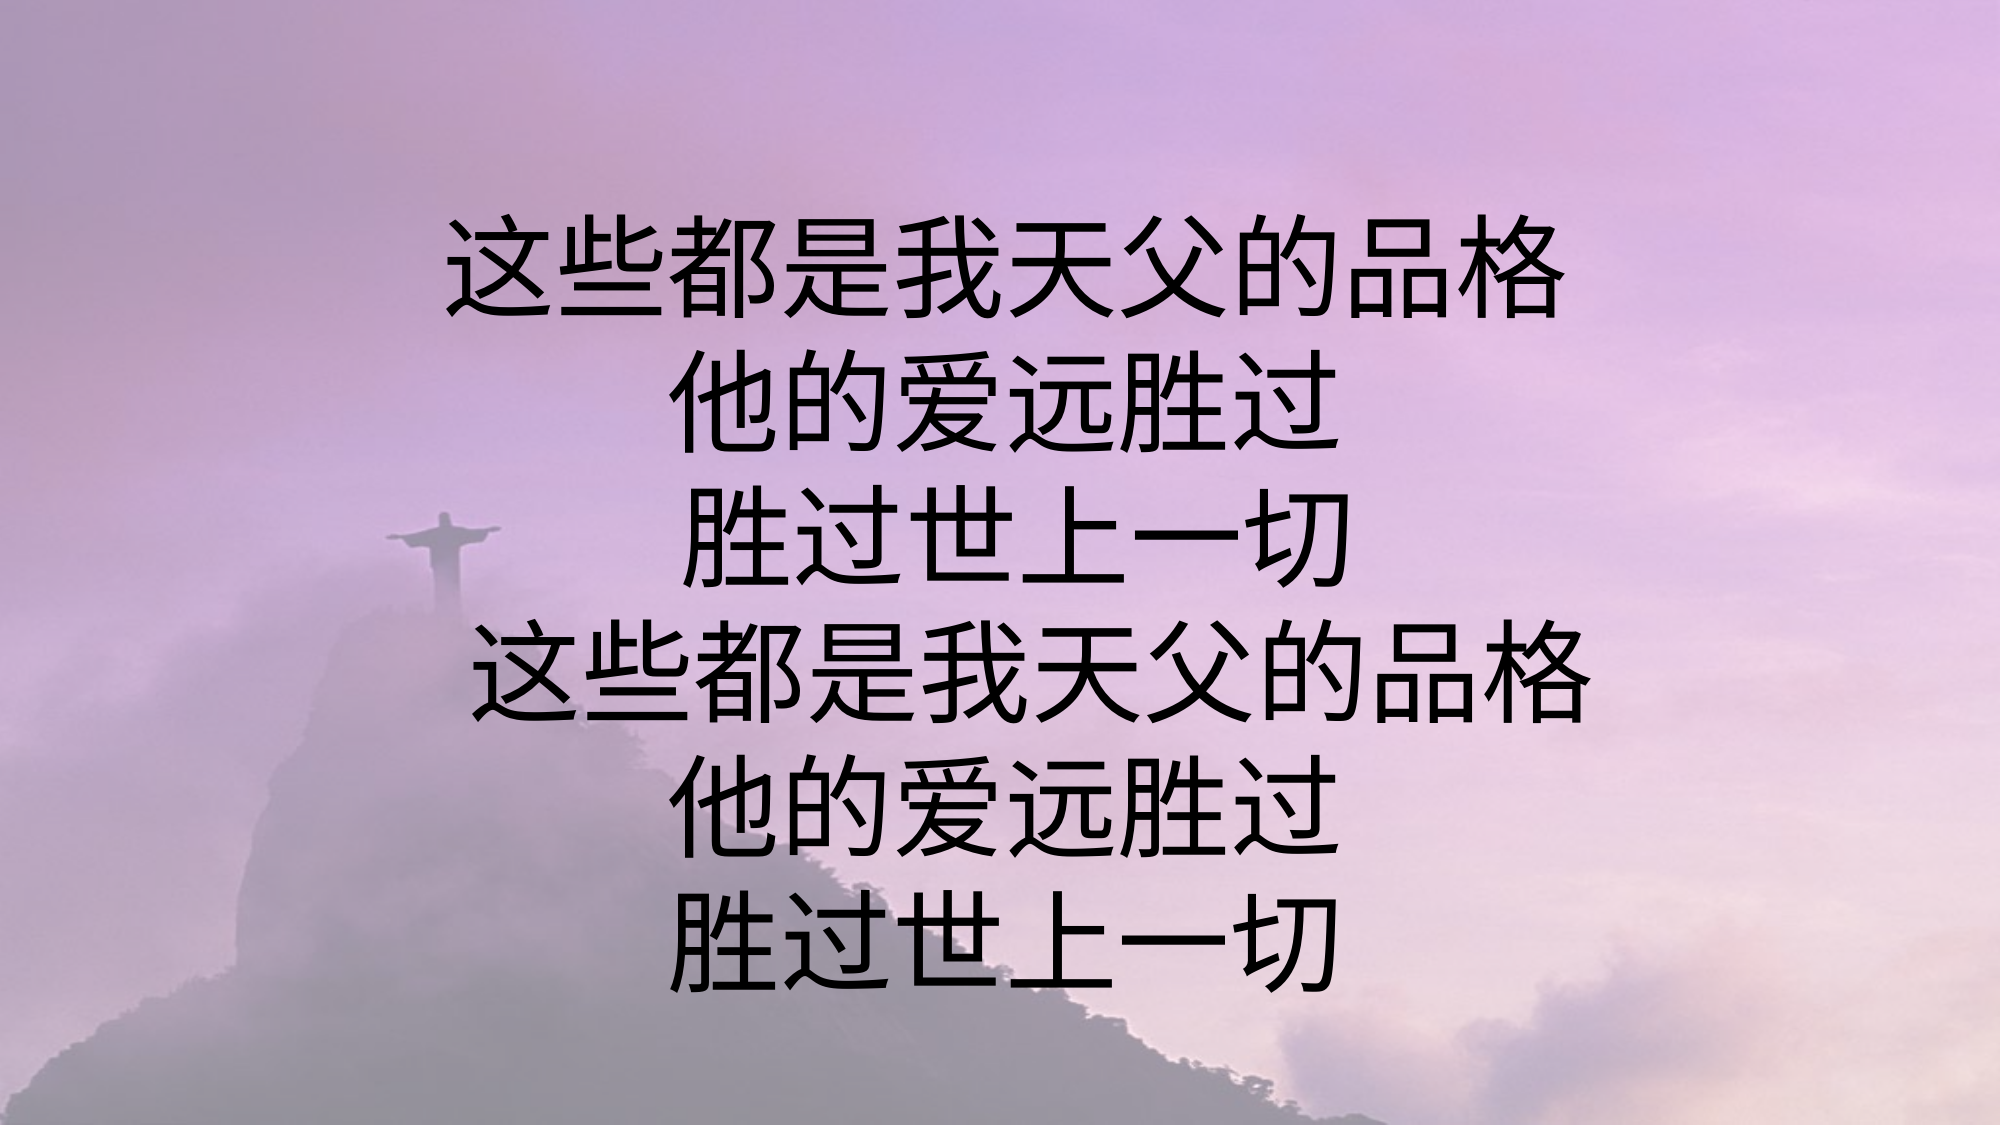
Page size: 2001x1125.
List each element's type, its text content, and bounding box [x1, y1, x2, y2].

text_box 这些都是我天父的品格 他的爱远胜过 胜过世上一切 这些都是我天父的品格 他的爱远胜过 胜过世上一切 [15, 189, 2000, 1105]
